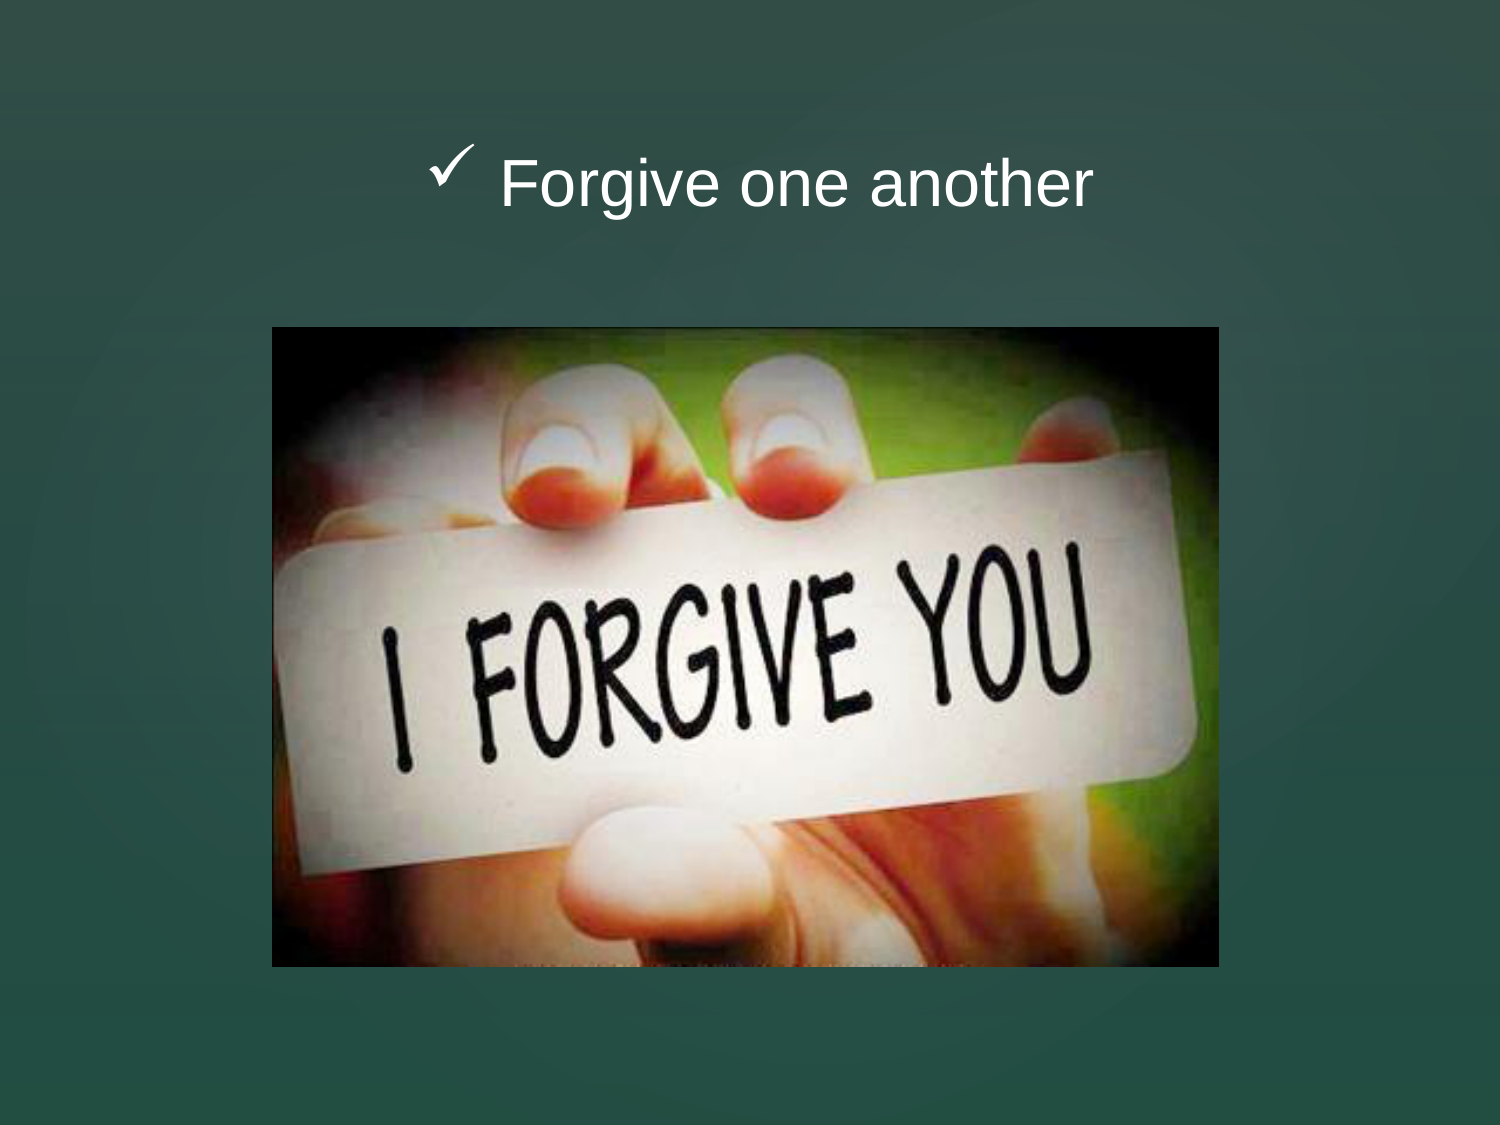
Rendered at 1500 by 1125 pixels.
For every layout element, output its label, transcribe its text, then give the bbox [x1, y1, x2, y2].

picture [272, 326, 1220, 968]
text_box Forgive one another [409, 132, 1111, 227]
